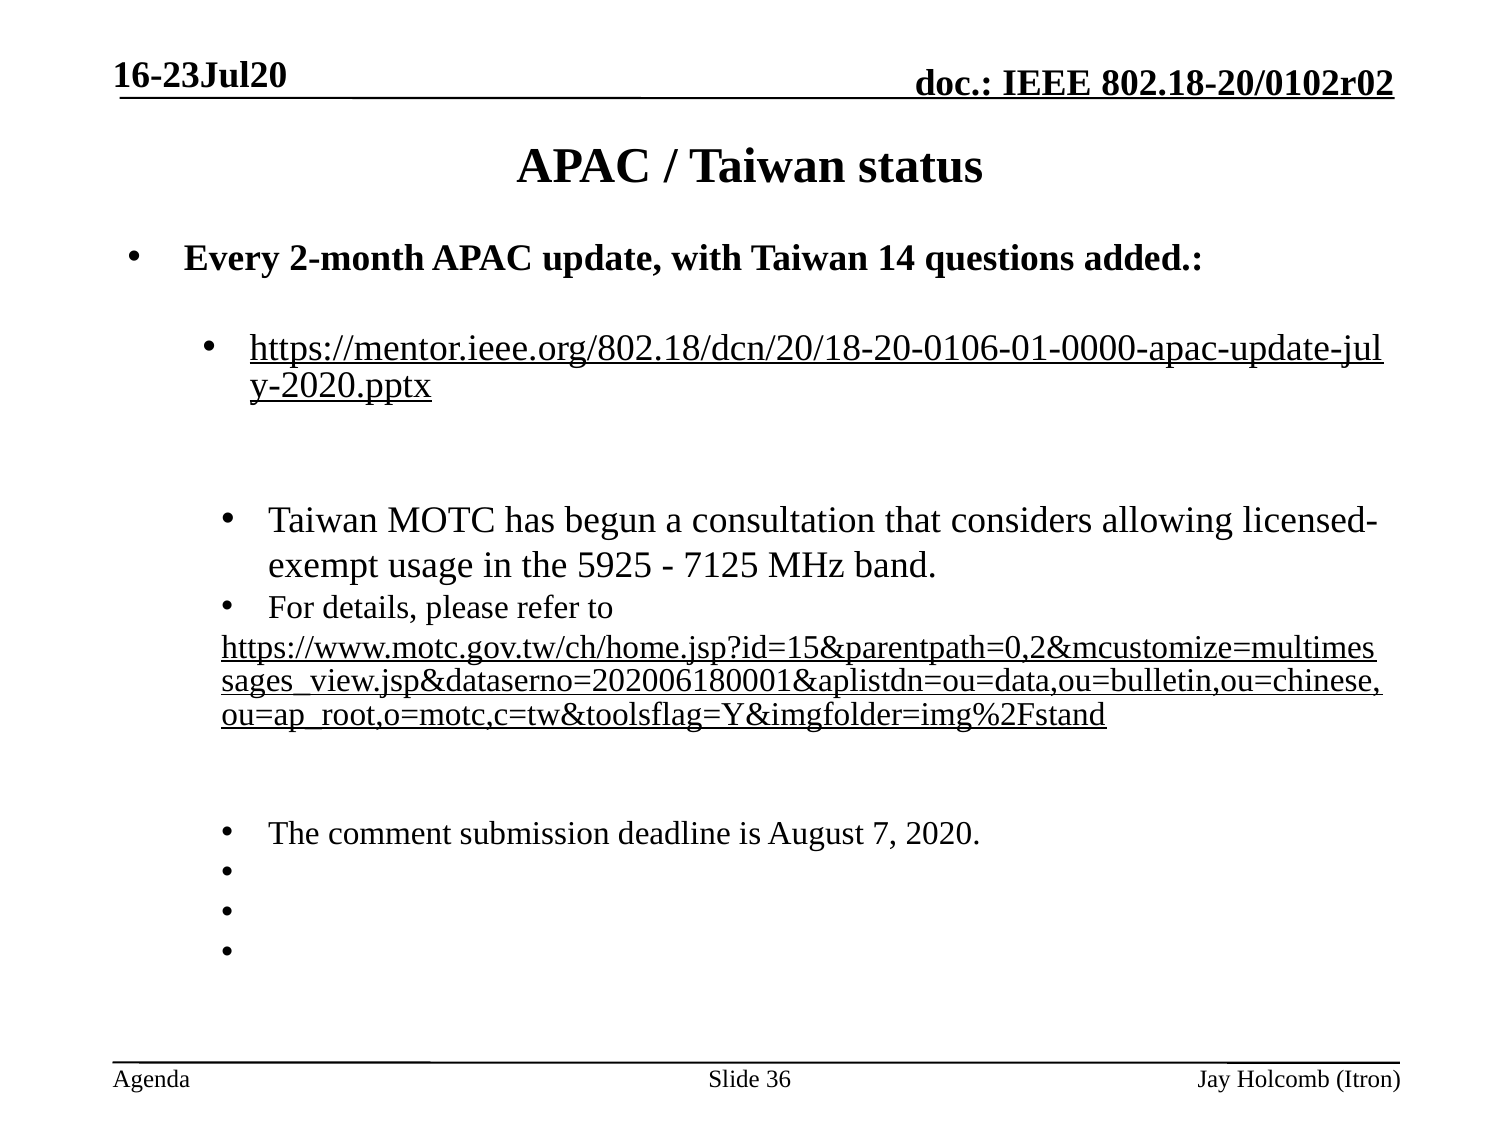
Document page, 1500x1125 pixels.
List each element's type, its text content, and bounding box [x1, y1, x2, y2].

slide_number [112, 49, 488, 95]
footer Jay Holcomb (Itron) [878, 1061, 1402, 1093]
title APAC / Taiwan status [112, 112, 1388, 213]
slide_number Slide 36 [699, 1061, 800, 1123]
list Every 2-month APAC update, with Taiwan 14 questions added.: https://mentor.ieee.org/802.18/dcn/20/18-20-0106-01-0000-apac-update-july-2020.pptx Taiwan MOTC has begun a consultation that considers allowing licensed-exempt usage in the 5925 - 7125 MHz band. For details, please refer to https://www.motc.gov.tw/ch/home.jsp?id=15&parentpath=0,2&mcustomize=multimessages_view.jsp&dataserno=202006180001&aplistdn=ou=data,ou=bulletin,ou=chinese,ou=ap_root,o=motc,c=tw&toolsflag=Y&imgfolder=img%2Fstand The comment submission deadline is August 7, 2020. [112, 224, 1402, 1063]
